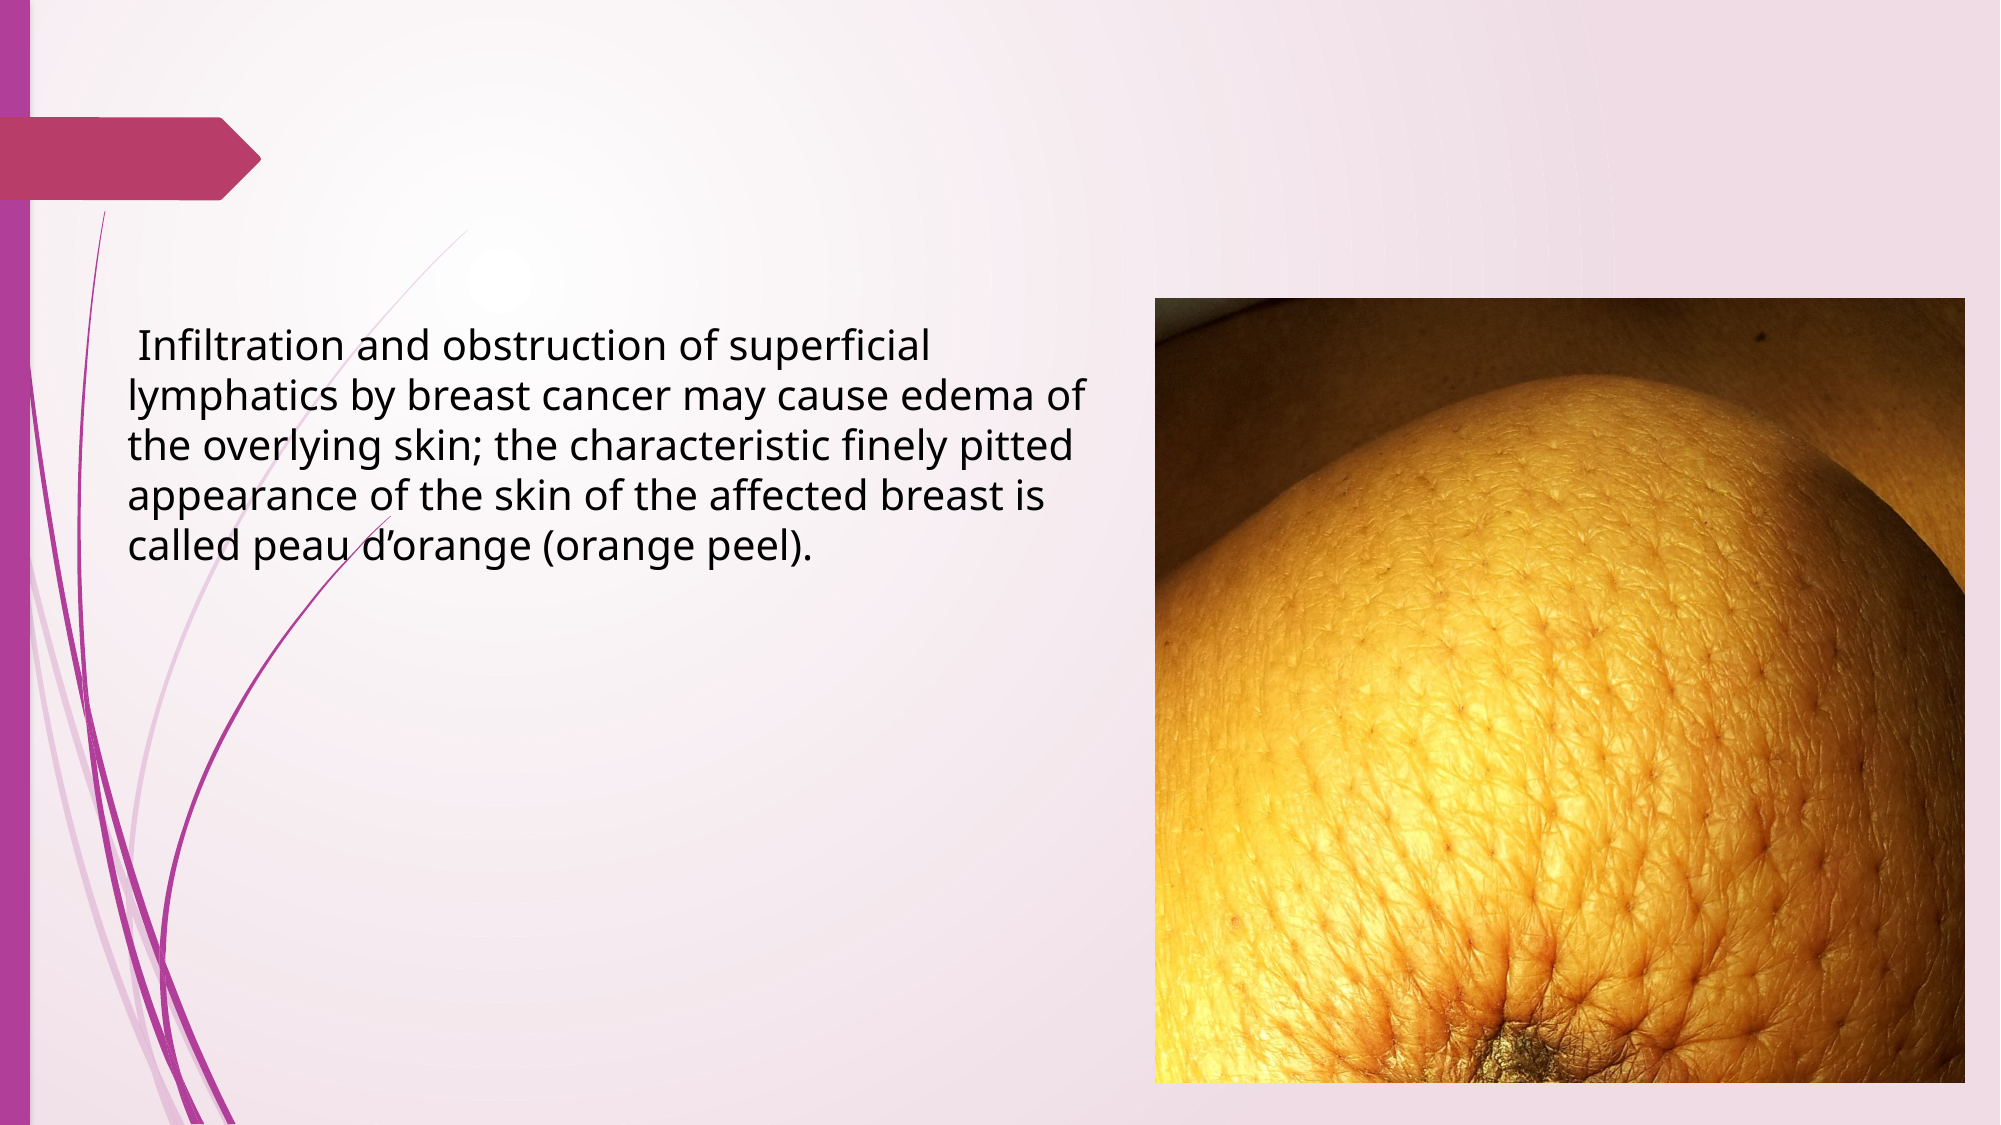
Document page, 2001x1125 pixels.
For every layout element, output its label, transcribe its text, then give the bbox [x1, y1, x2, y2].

text_box Infiltration and obstruction of superficial lymphatics by breast cancer may cause edema of the overlying skin; the characteristic finely pitted appearance of the skin of the affected breast is called peau d’orange (orange peel). [112, 311, 1113, 577]
picture [1155, 297, 1966, 1083]
